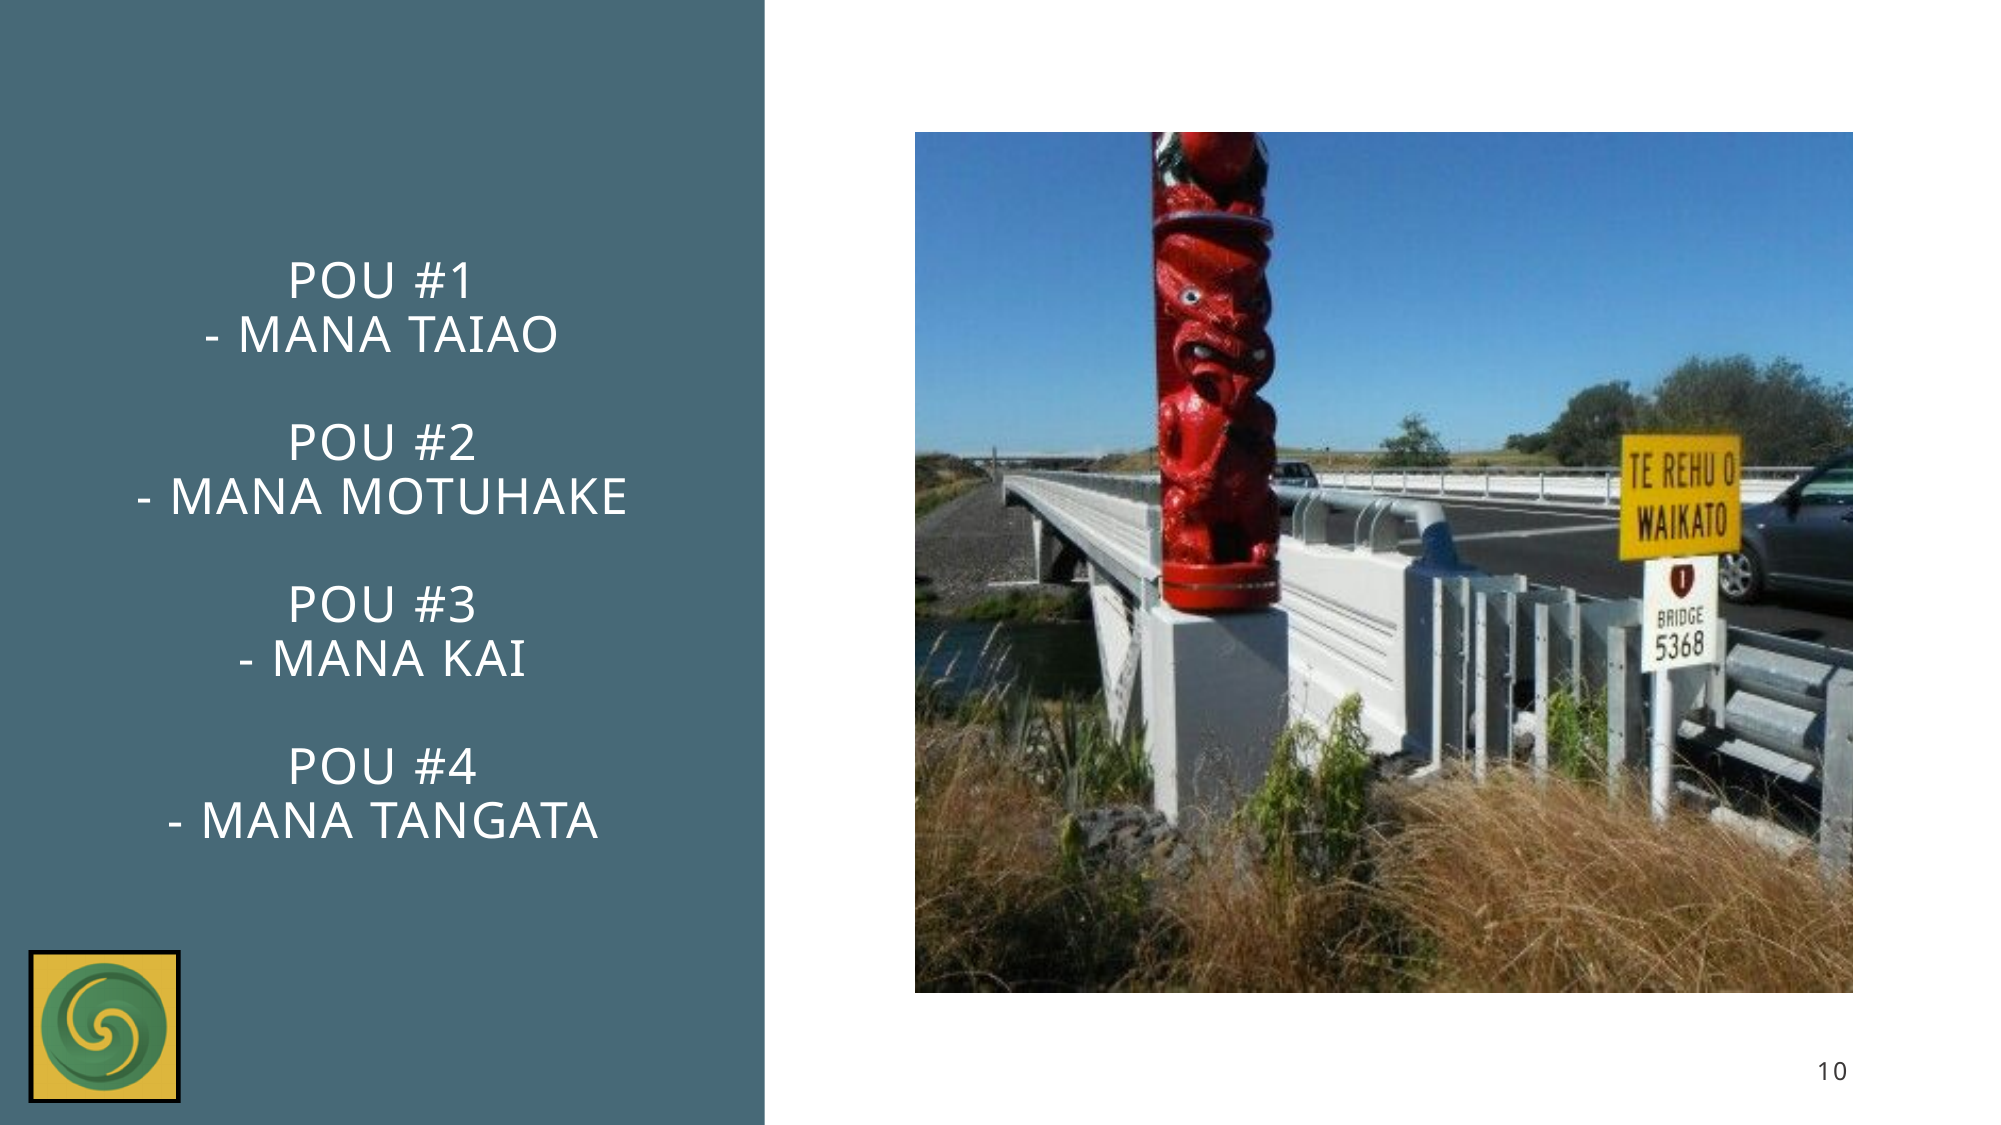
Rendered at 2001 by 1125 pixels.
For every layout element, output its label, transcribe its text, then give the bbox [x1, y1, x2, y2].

slide_number 10 [1412, 1042, 1863, 1103]
picture [28, 950, 181, 1103]
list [915, 132, 1853, 993]
title Pou #1 - mana taiao Pou #2 - mana motuhake Pou #3 - mana kai Pou #4 - mana tangata [102, 130, 665, 974]
